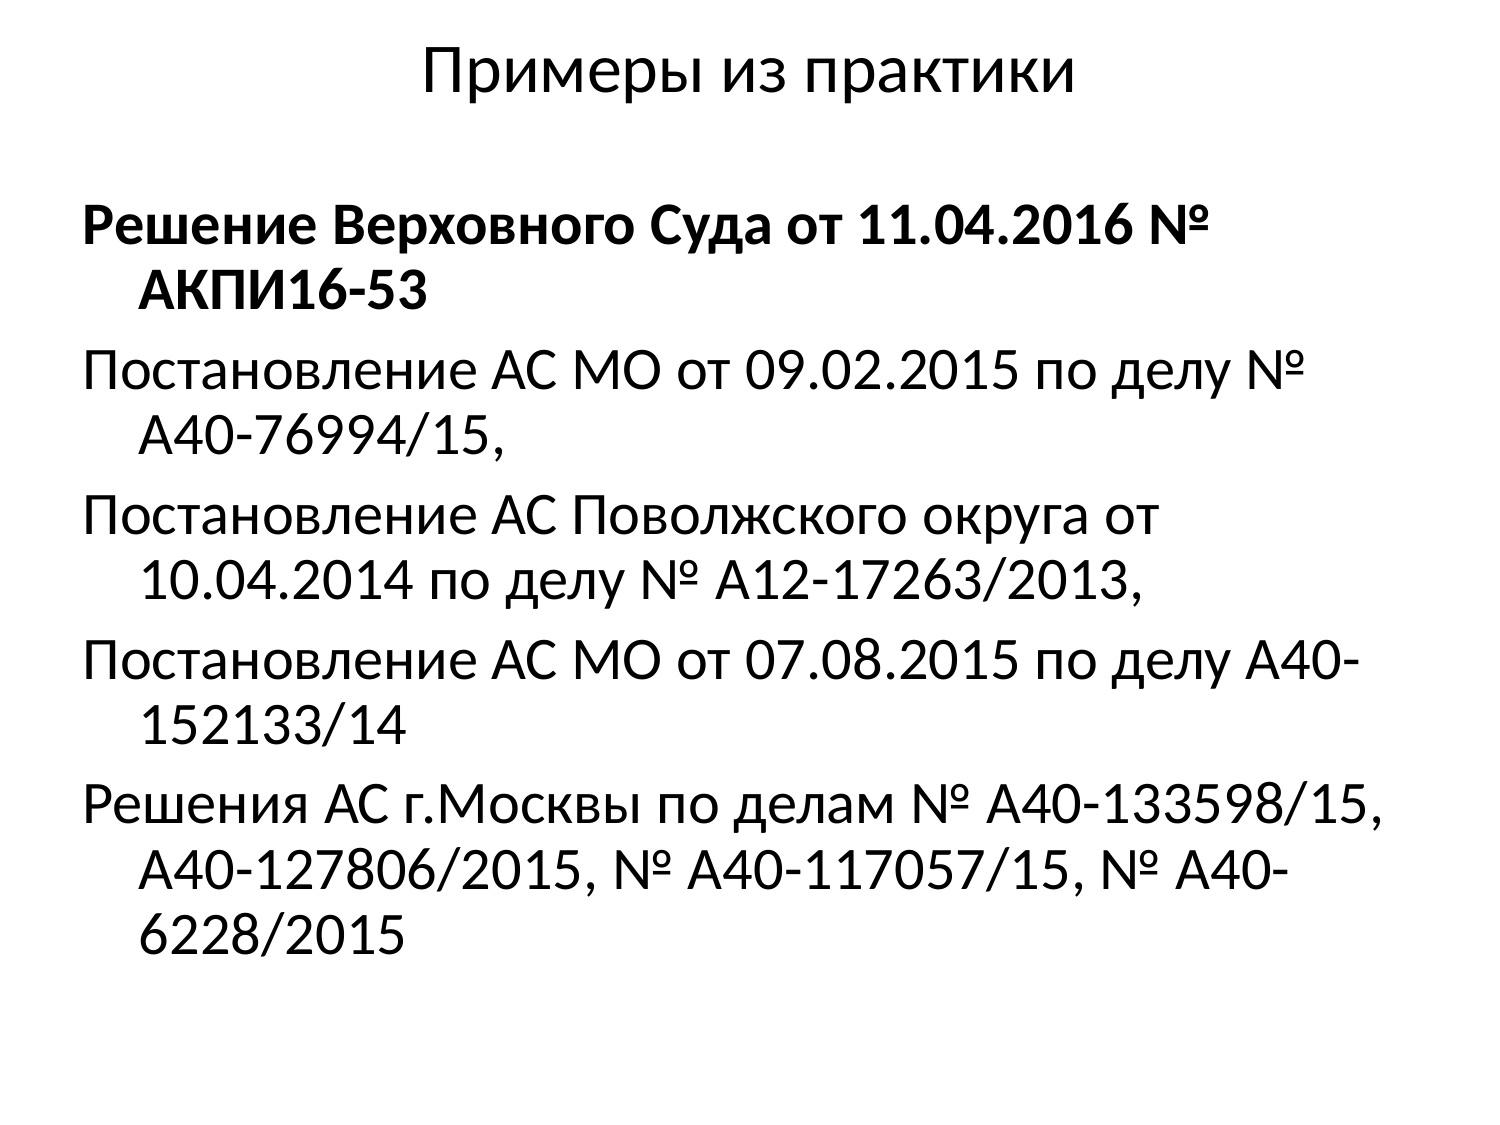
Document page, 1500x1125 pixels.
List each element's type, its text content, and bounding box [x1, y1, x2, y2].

title Примеры из практики [74, 14, 1426, 115]
list Решение Верховного Суда от 11.04.2016 № АКПИ16-53 Постановление АС МО от 09.02.2015 по делу № А40-76994/15, Постановление АС Поволжского округа от 10.04.2014 по делу № А12-17263/2013, Постановление АС МО от 07.08.2015 по делу А40-152133/14 Решения АС г.Москвы по делам № А40-133598/15, А40-127806/2015, № А40-117057/15, № А40-6228/2015 [74, 183, 1426, 1060]
